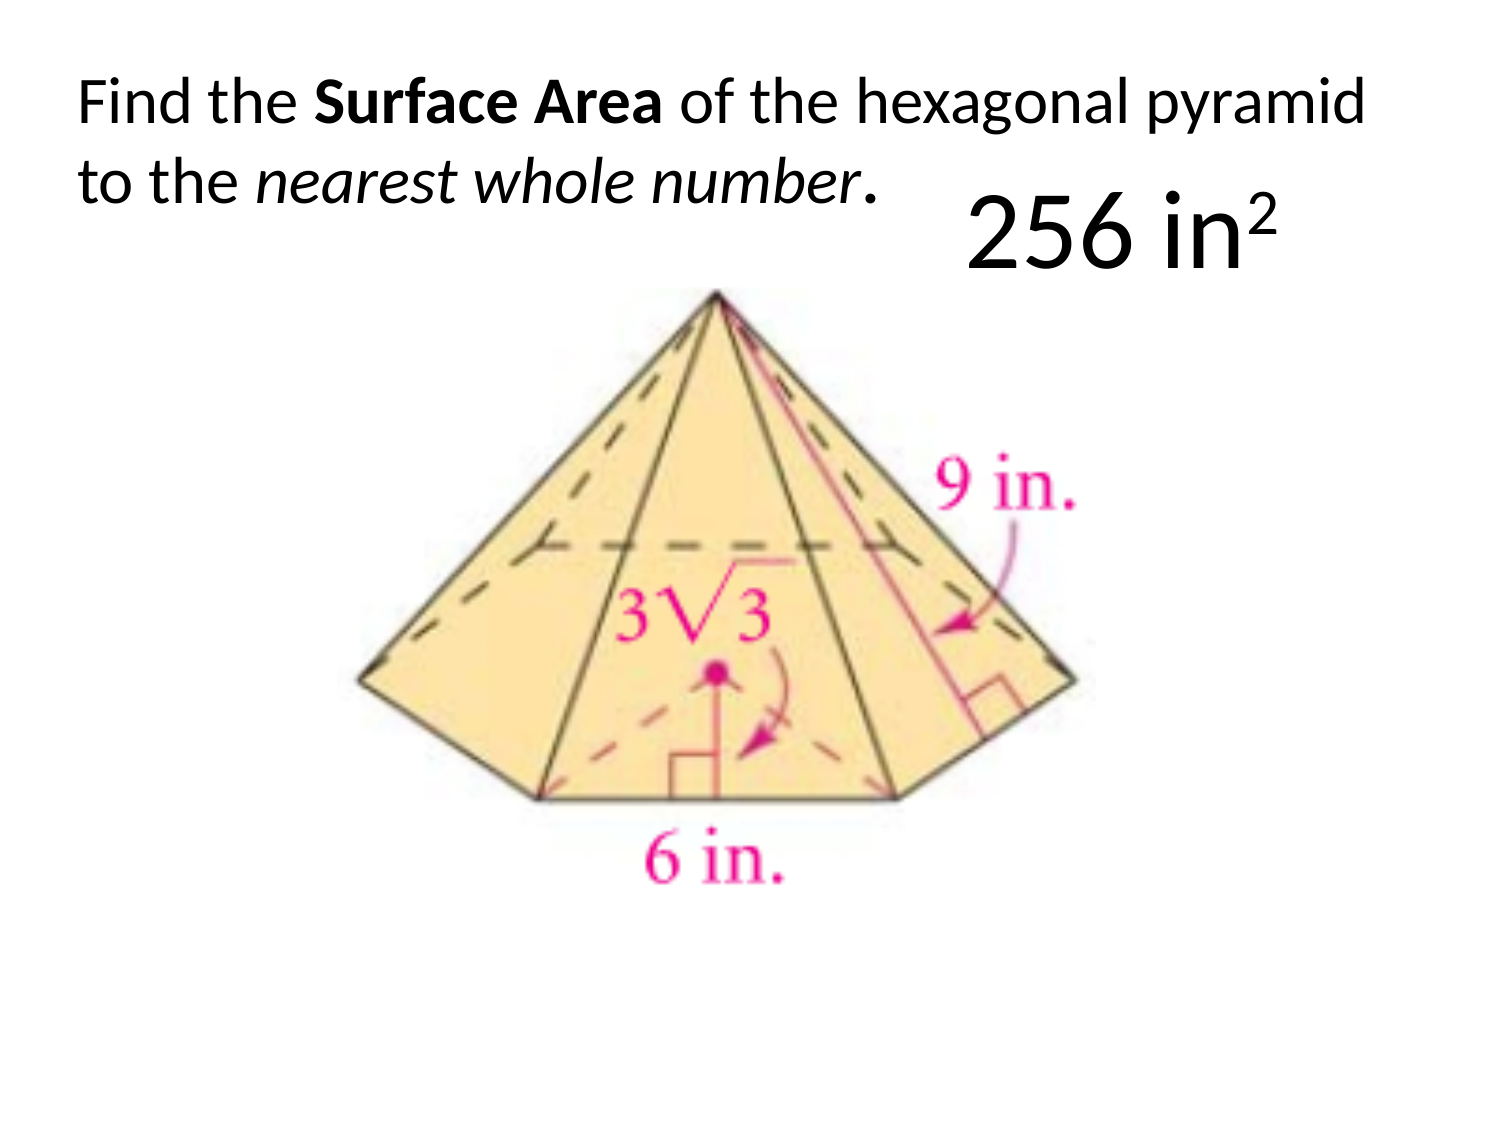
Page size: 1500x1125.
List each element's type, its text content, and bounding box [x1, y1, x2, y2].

text_box 256 in2 [949, 148, 1400, 299]
picture [337, 287, 1096, 901]
text_box Find the Surface Area of the hexagonal pyramid to the nearest whole number. [62, 49, 1413, 225]
